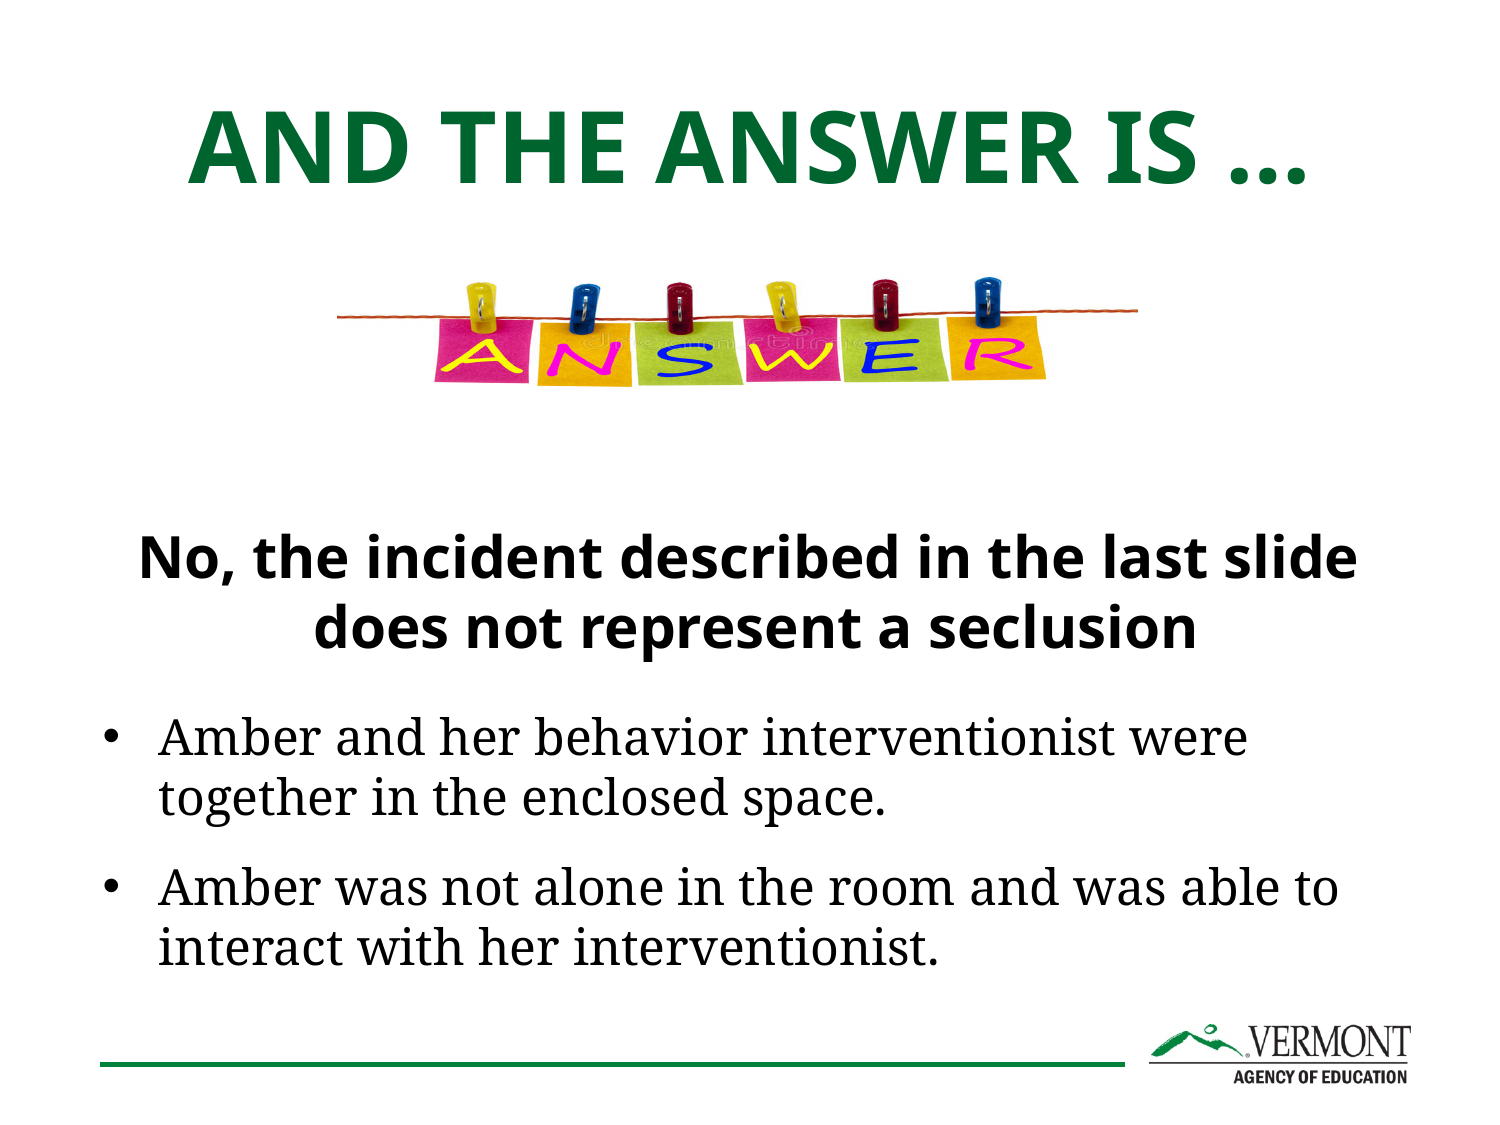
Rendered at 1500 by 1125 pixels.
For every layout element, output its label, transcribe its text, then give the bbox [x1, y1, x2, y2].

picture [1149, 1024, 1411, 1101]
list No, the incident described in the last slide does not represent a seclusion Amber and her behavior interventionist were together in the enclosed space. Amber was not alone in the room and was able to interact with her interventionist. [87, 512, 1425, 975]
picture [337, 237, 1138, 438]
title AND THE ANSWER IS … [75, 50, 1425, 238]
